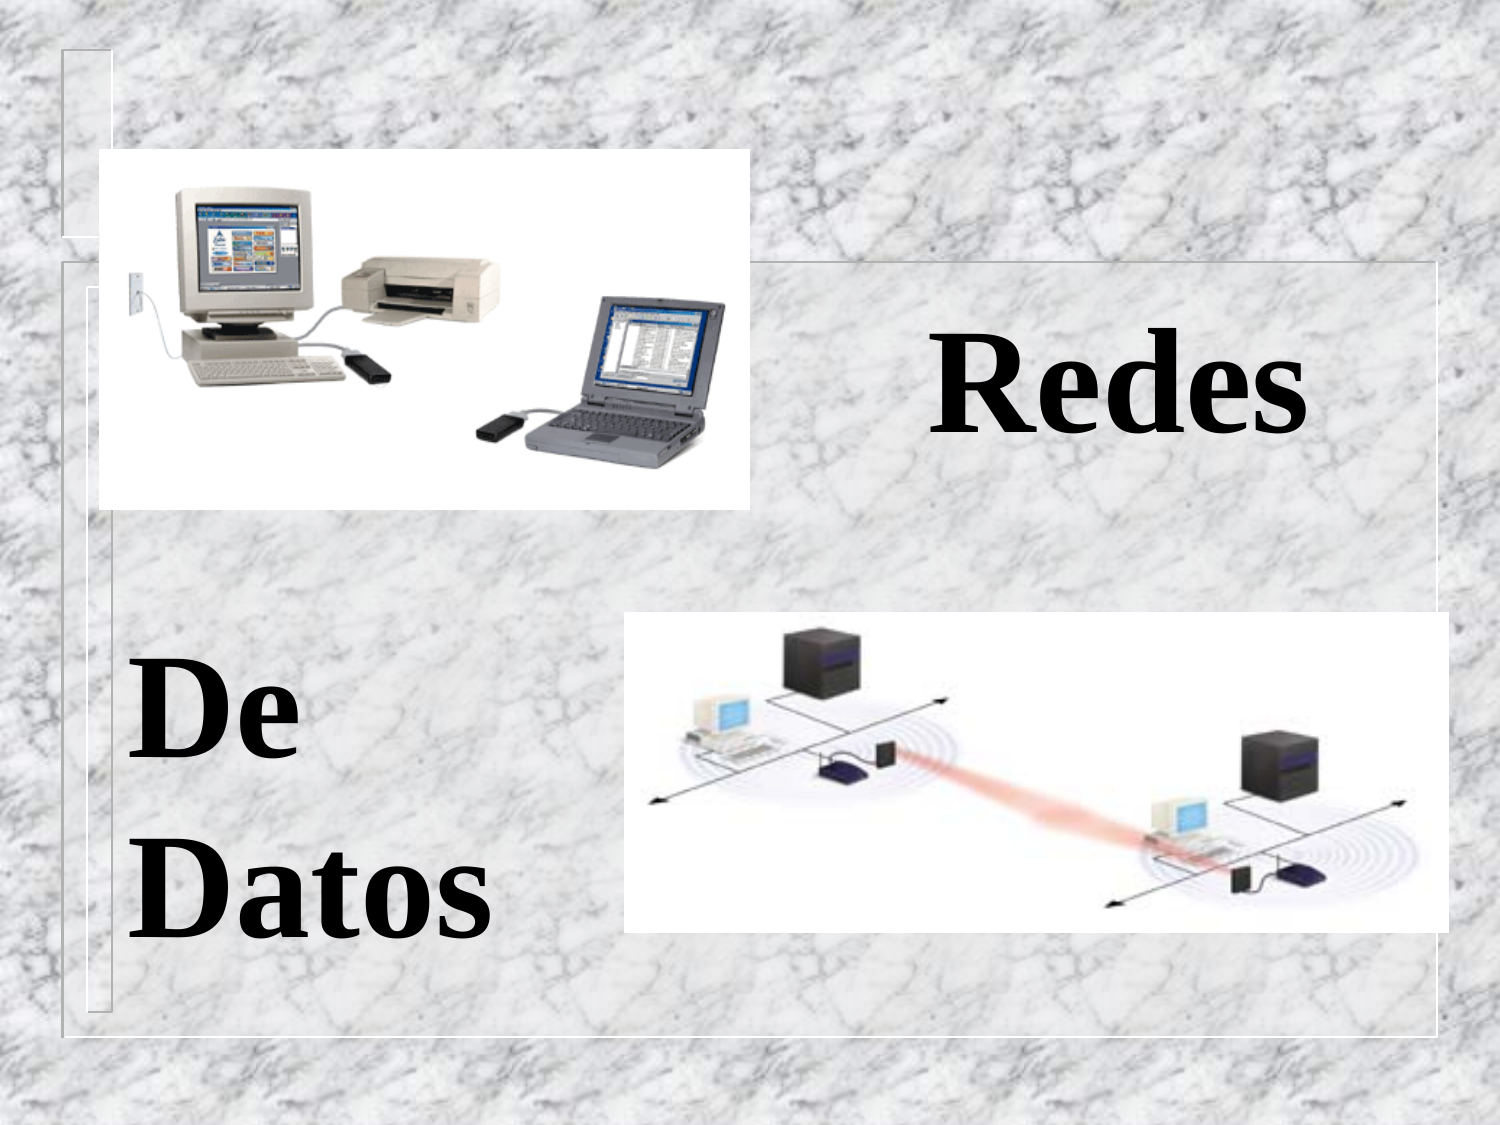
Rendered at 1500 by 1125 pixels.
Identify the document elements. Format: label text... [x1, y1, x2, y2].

picture [0, 0, 1500, 1125]
text_box Redes [912, 274, 1375, 470]
text_box De Datos [112, 599, 588, 975]
